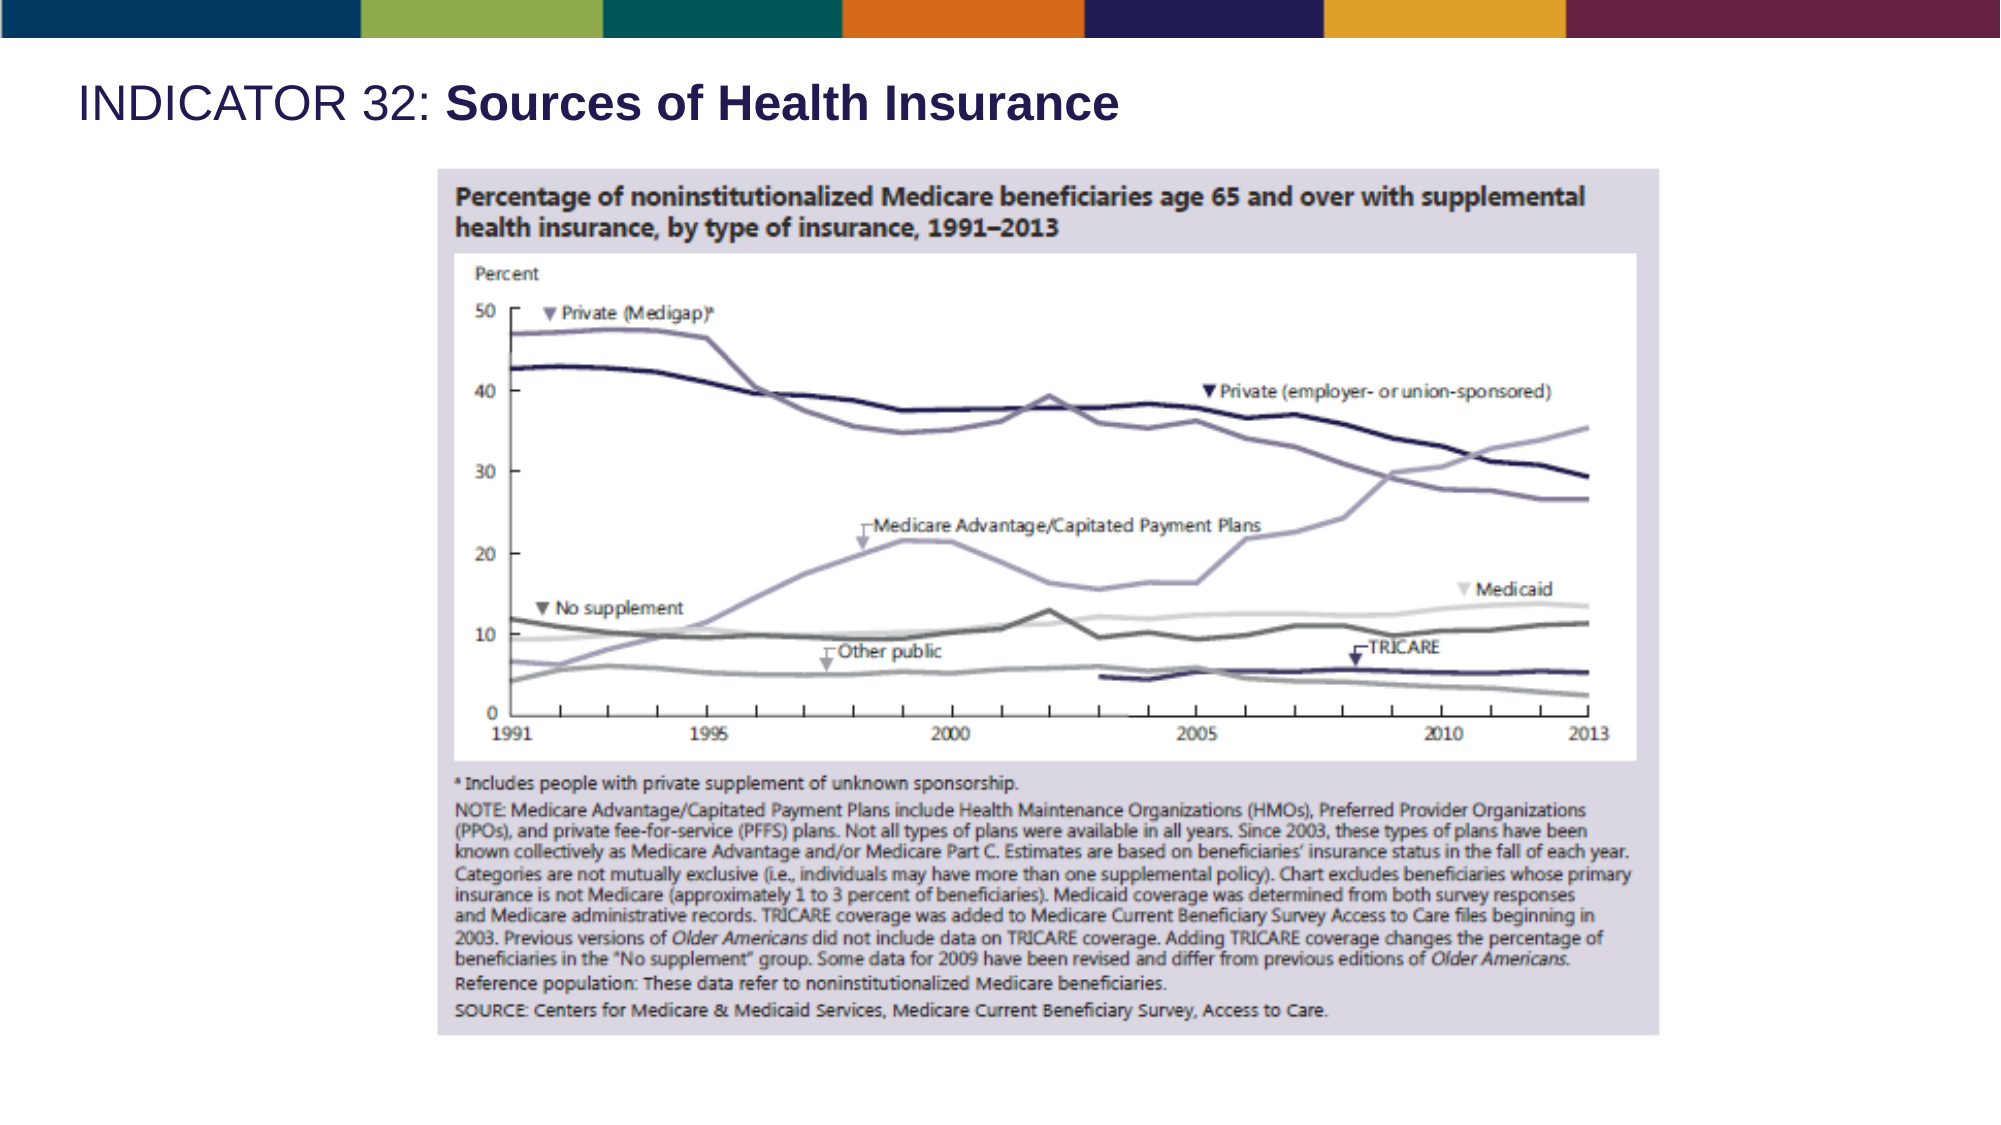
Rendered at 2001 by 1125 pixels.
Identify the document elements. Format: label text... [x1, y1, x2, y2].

title INDICATOR 32: Sources of Health Insurance [62, 56, 1866, 154]
picture [432, 161, 1666, 1042]
picture [0, 0, 2000, 38]
